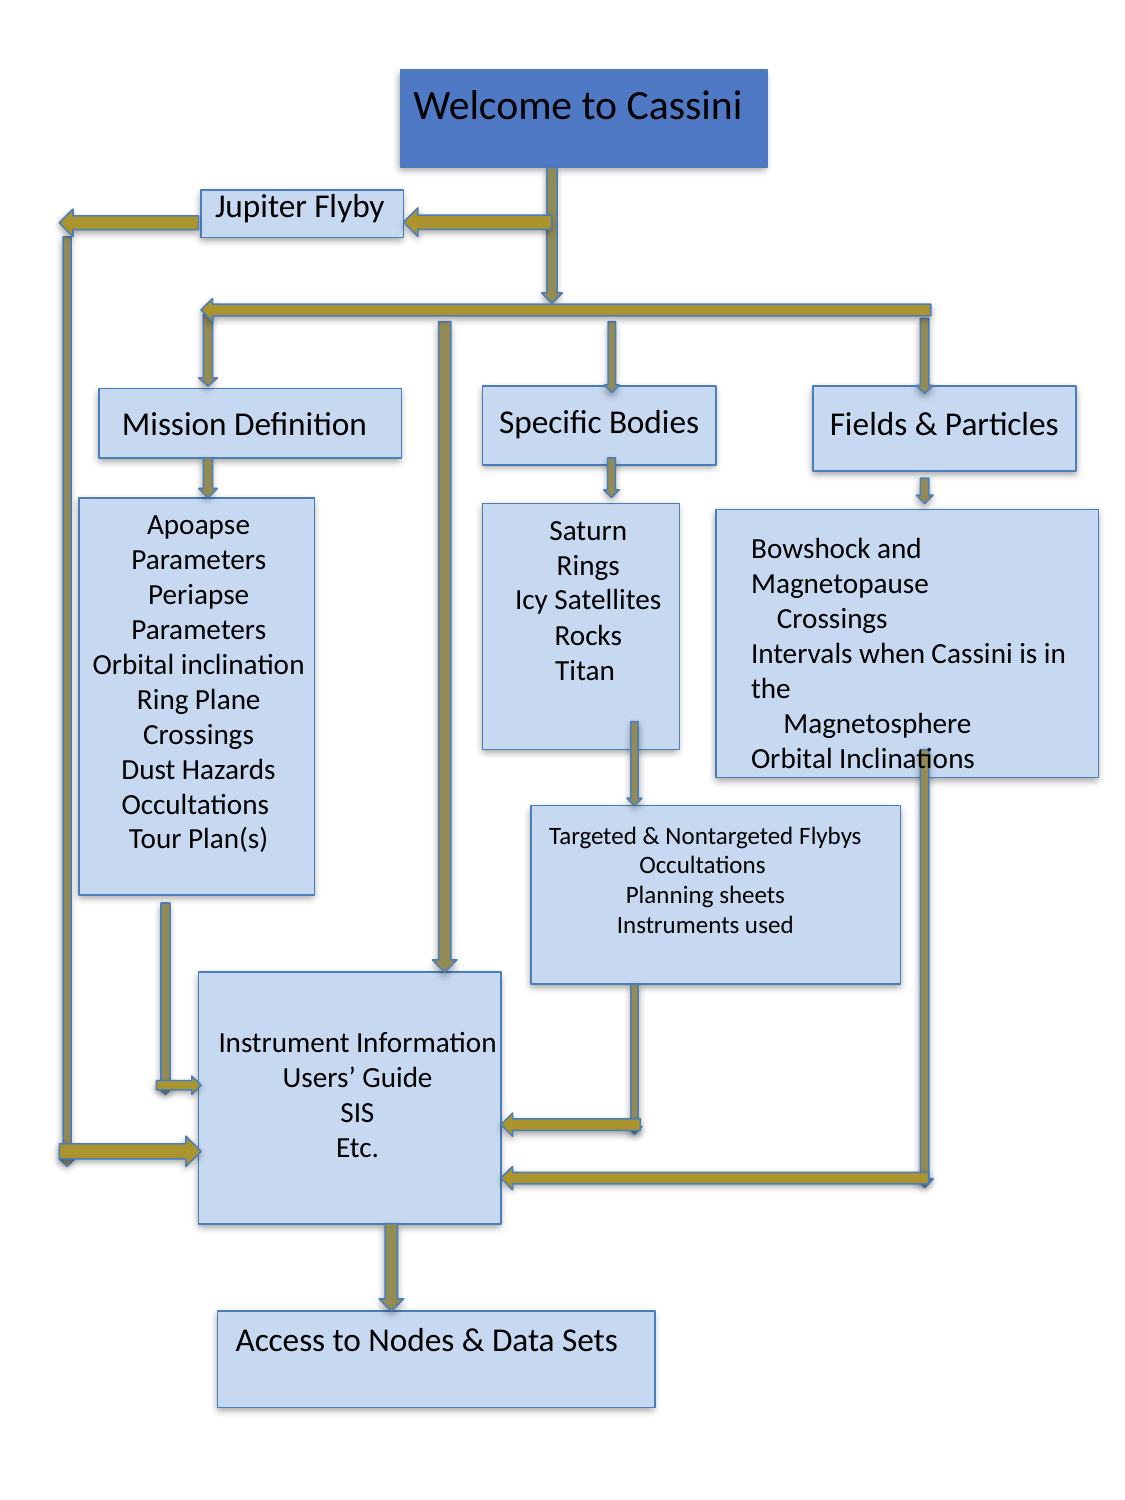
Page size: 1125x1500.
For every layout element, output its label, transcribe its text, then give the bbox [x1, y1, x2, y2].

text_box [200, 229, 404, 238]
text_box [217, 1310, 379, 1408]
text_box [630, 983, 639, 1118]
text_box [915, 324, 934, 394]
text_box [403, 207, 553, 238]
text_box [500, 1165, 930, 1191]
text_box [58, 1135, 202, 1168]
text_box [603, 457, 620, 499]
text_box [603, 325, 620, 393]
text_box [98, 388, 402, 459]
text_box Access to Nodes & Data Sets [220, 1311, 634, 1411]
text_box Fields & Particles [815, 394, 1075, 449]
text_box [197, 457, 219, 497]
text_box [404, 1310, 656, 1408]
text_box [540, 166, 563, 302]
text_box [198, 971, 502, 1083]
text_box [58, 208, 200, 238]
text_box [78, 863, 315, 896]
text_box [62, 238, 72, 1141]
text_box [200, 297, 932, 323]
text_box [812, 385, 1077, 472]
text_box Jupiter Flyby [200, 177, 400, 232]
text_box [482, 694, 680, 750]
text_box Saturn Rings Icy Satellites Rocks Titan [482, 503, 694, 694]
text_box [482, 385, 717, 466]
text_box [626, 720, 643, 807]
text_box Targeted & Nontargeted Flybys Occultations Planning sheets Instruments used [531, 811, 881, 977]
text_box [715, 509, 1099, 778]
text_box [160, 902, 171, 1078]
text_box Apoapse Parameters Periapse Parameters Orbital inclination Ring Plane Crossings Dust Hazards Occultations Tour Plan(s) [75, 497, 322, 863]
text_box [919, 782, 930, 1171]
text_box [197, 323, 219, 387]
text_box Specific Bodies [484, 393, 715, 448]
text_box [378, 1222, 405, 1312]
text_box Instrument Information Users’ Guide SIS Etc. [203, 1016, 512, 1171]
text_box [431, 325, 458, 973]
text_box [400, 69, 768, 168]
text_box Welcome to Cassini [398, 70, 767, 135]
text_box [915, 477, 934, 505]
text_box [155, 1075, 202, 1096]
text_box Bowshock and Magnetopause Crossings Intervals when Cassini is in the Magnetosphere Orbital Inclinations [736, 521, 1097, 782]
text_box Mission Definition [94, 394, 395, 449]
text_box [500, 1112, 642, 1137]
text_box [530, 805, 901, 985]
text_box [198, 1093, 203, 1149]
text_box [400, 189, 404, 222]
text_box [198, 1160, 502, 1225]
